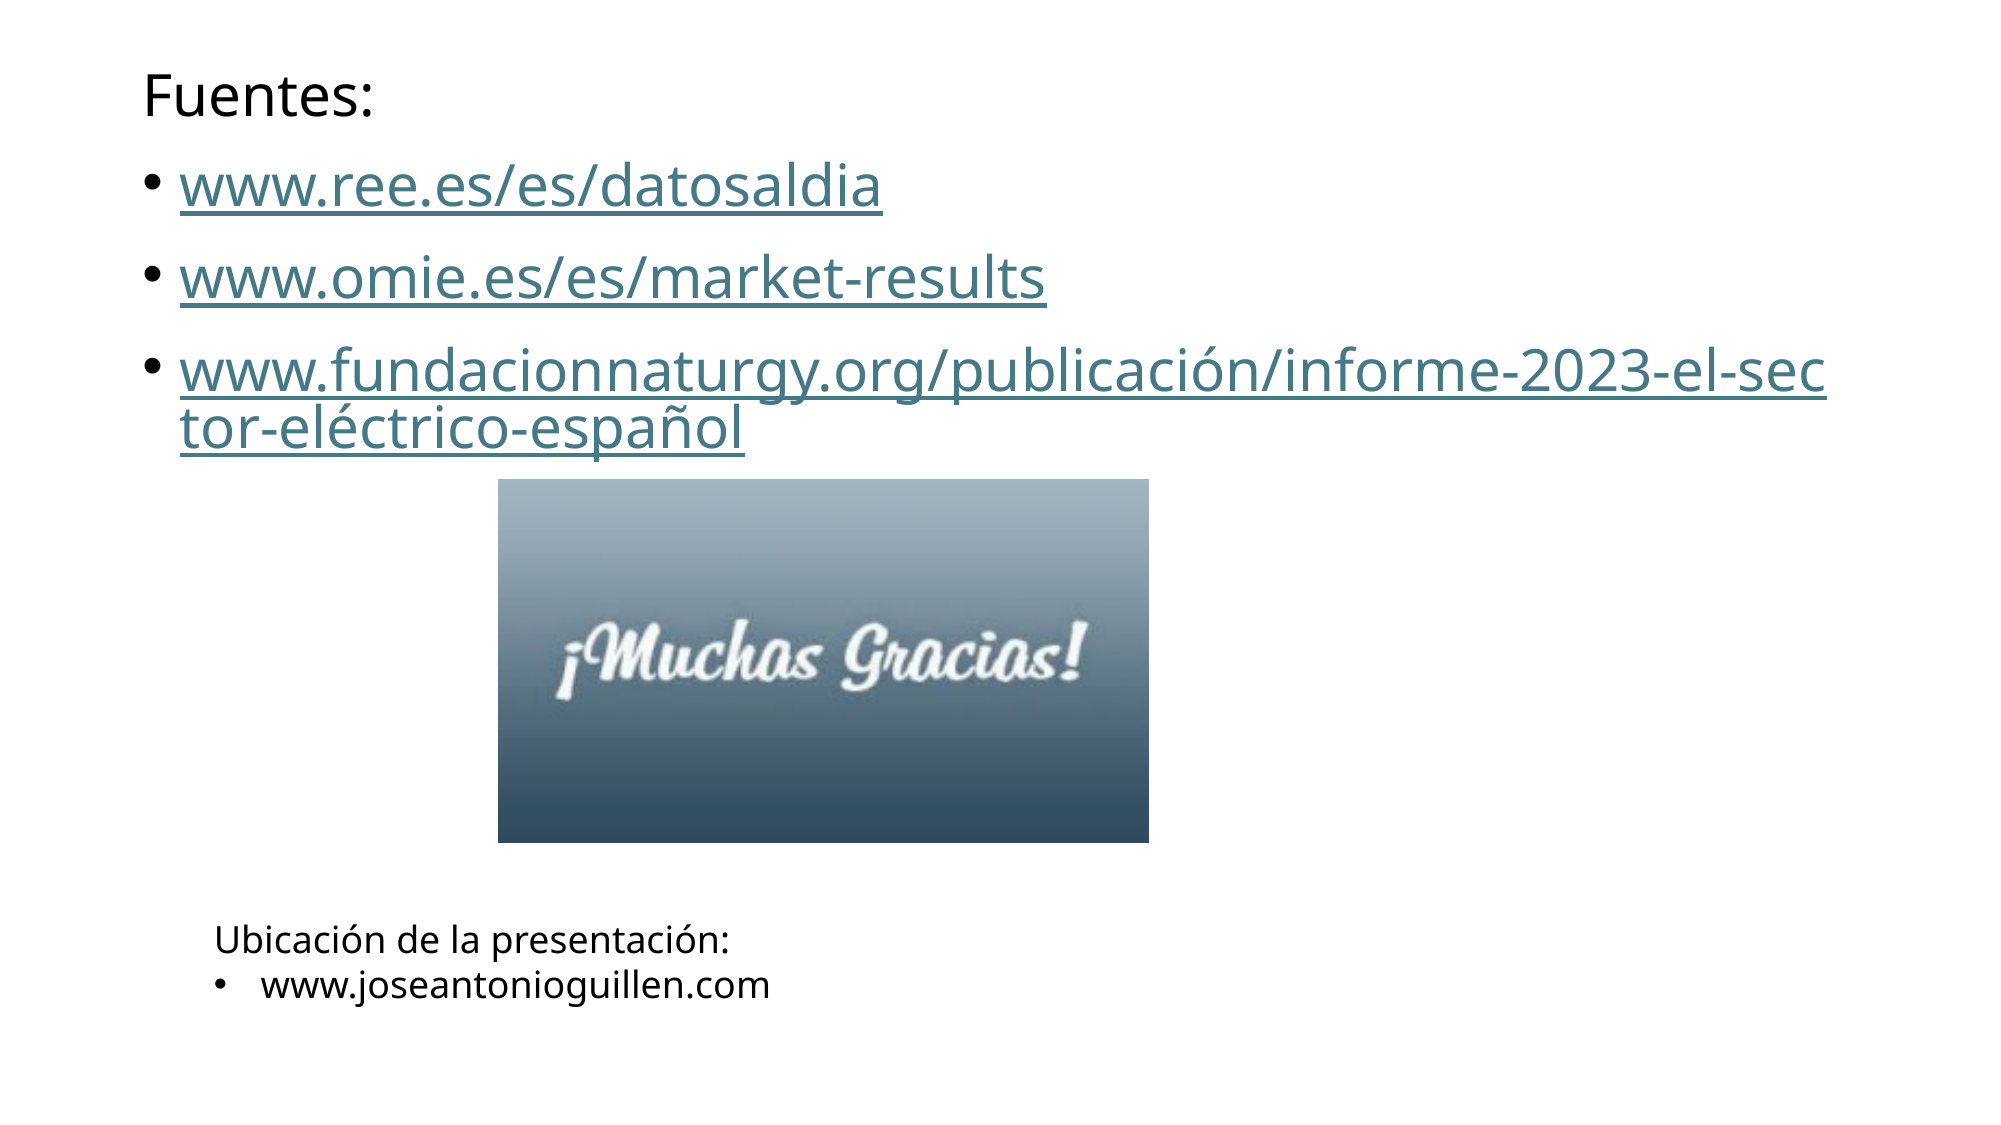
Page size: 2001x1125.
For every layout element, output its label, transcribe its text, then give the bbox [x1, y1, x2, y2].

text_box Ubicación de la presentación: www.joseantonioguillen.com [199, 908, 810, 1014]
list Fuentes: www.ree.es/es/datosaldia www.omie.es/es/market-results www.fundacionnaturgy.org/publicación/informe-2023-el-sector-eléctrico-español [127, 58, 1853, 466]
picture [498, 478, 1149, 844]
